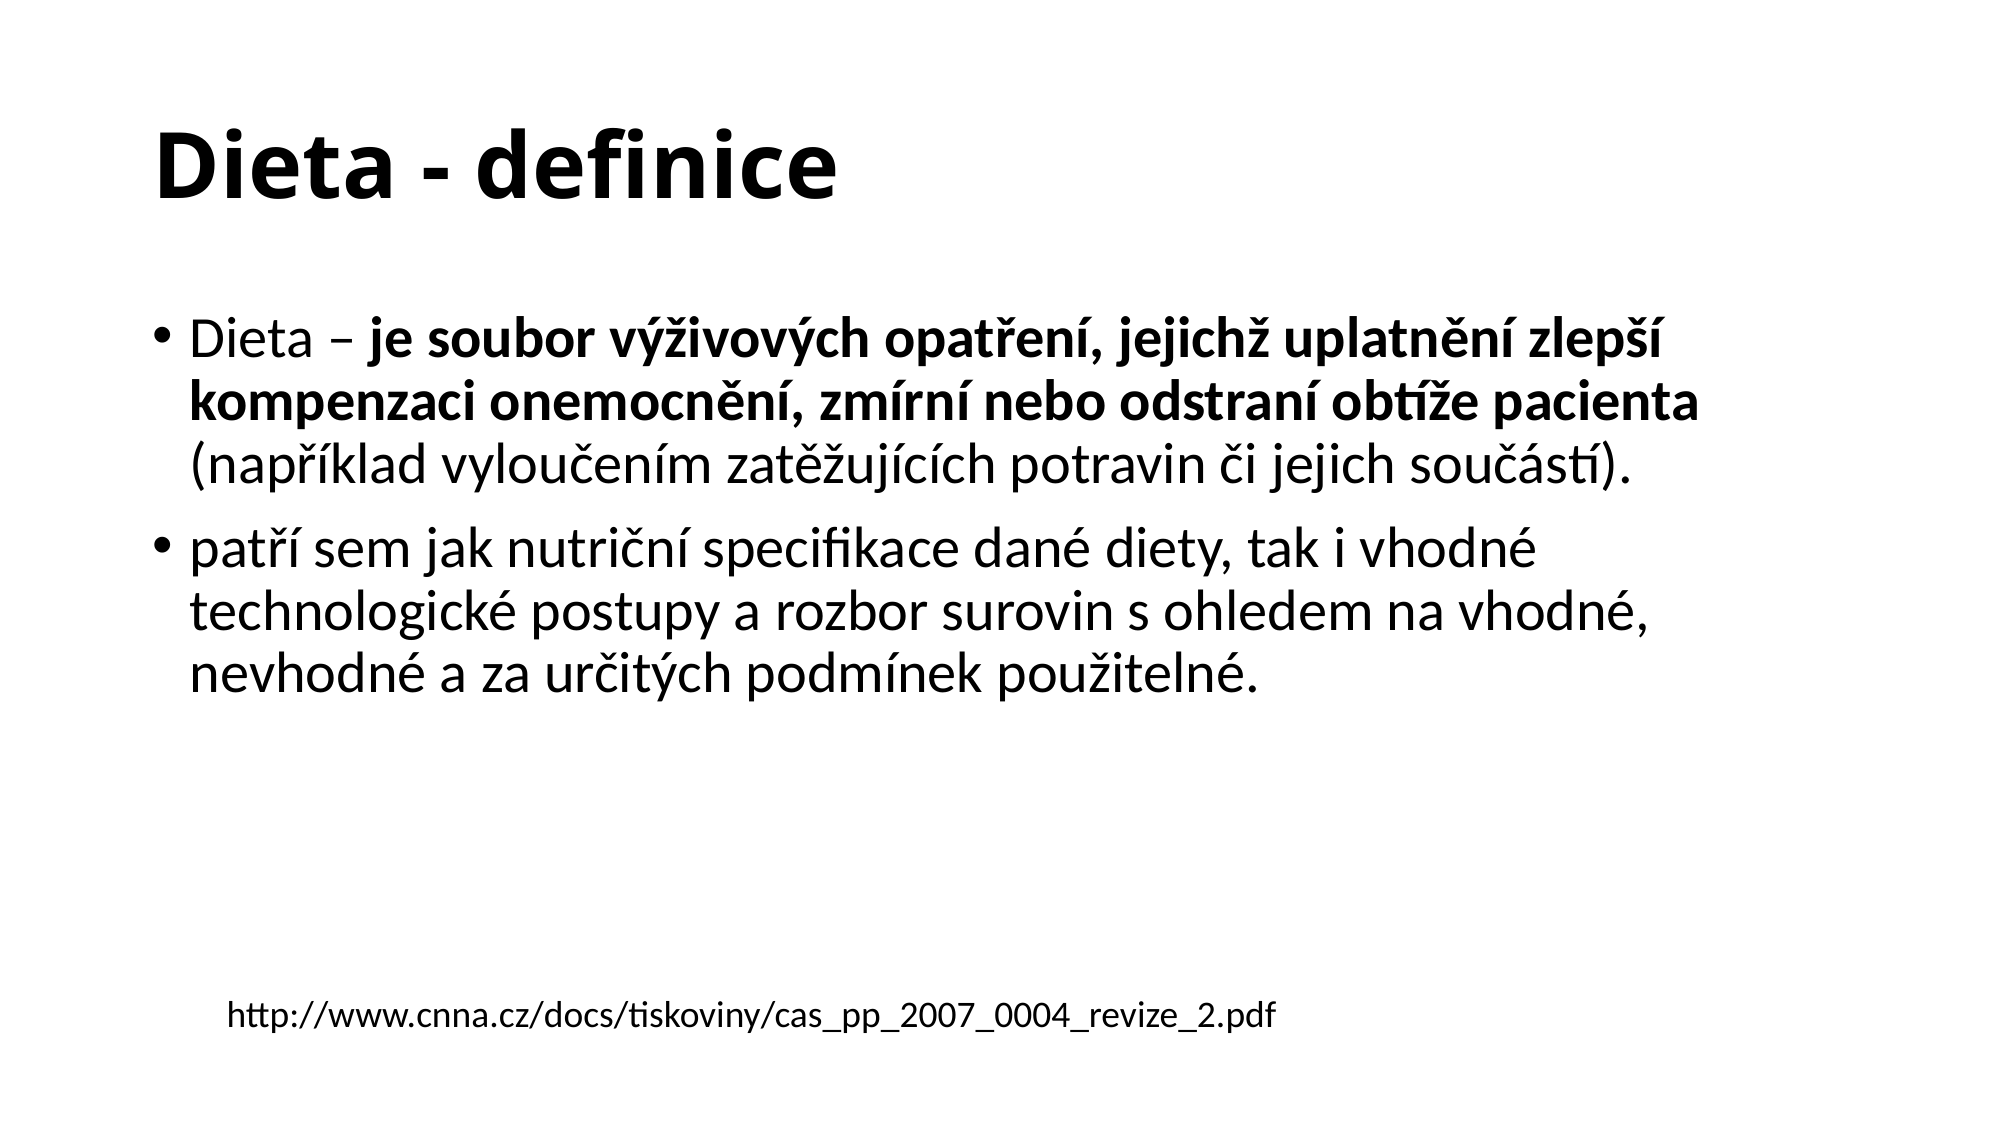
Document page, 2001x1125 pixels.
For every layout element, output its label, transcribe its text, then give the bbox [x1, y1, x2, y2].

text_box http://www.cnna.cz/docs/tiskoviny/cas_pp_2007_0004_revize_2.pdf [211, 982, 1693, 1043]
list Dieta – je soubor výživových opatření, jejichž uplatnění zlepší kompenzaci onemocnění, zmírní nebo odstraní obtíže pacienta (například vyloučením zatěžujících potravin či jejich součástí). patří sem jak nutriční specifikace dané diety, tak i vhodné technologické postupy a rozbor surovin s ohledem na vhodné, nevhodné a za určitých podmínek použitelné. [137, 299, 1863, 1014]
title Dieta - definice [137, 59, 1863, 278]
